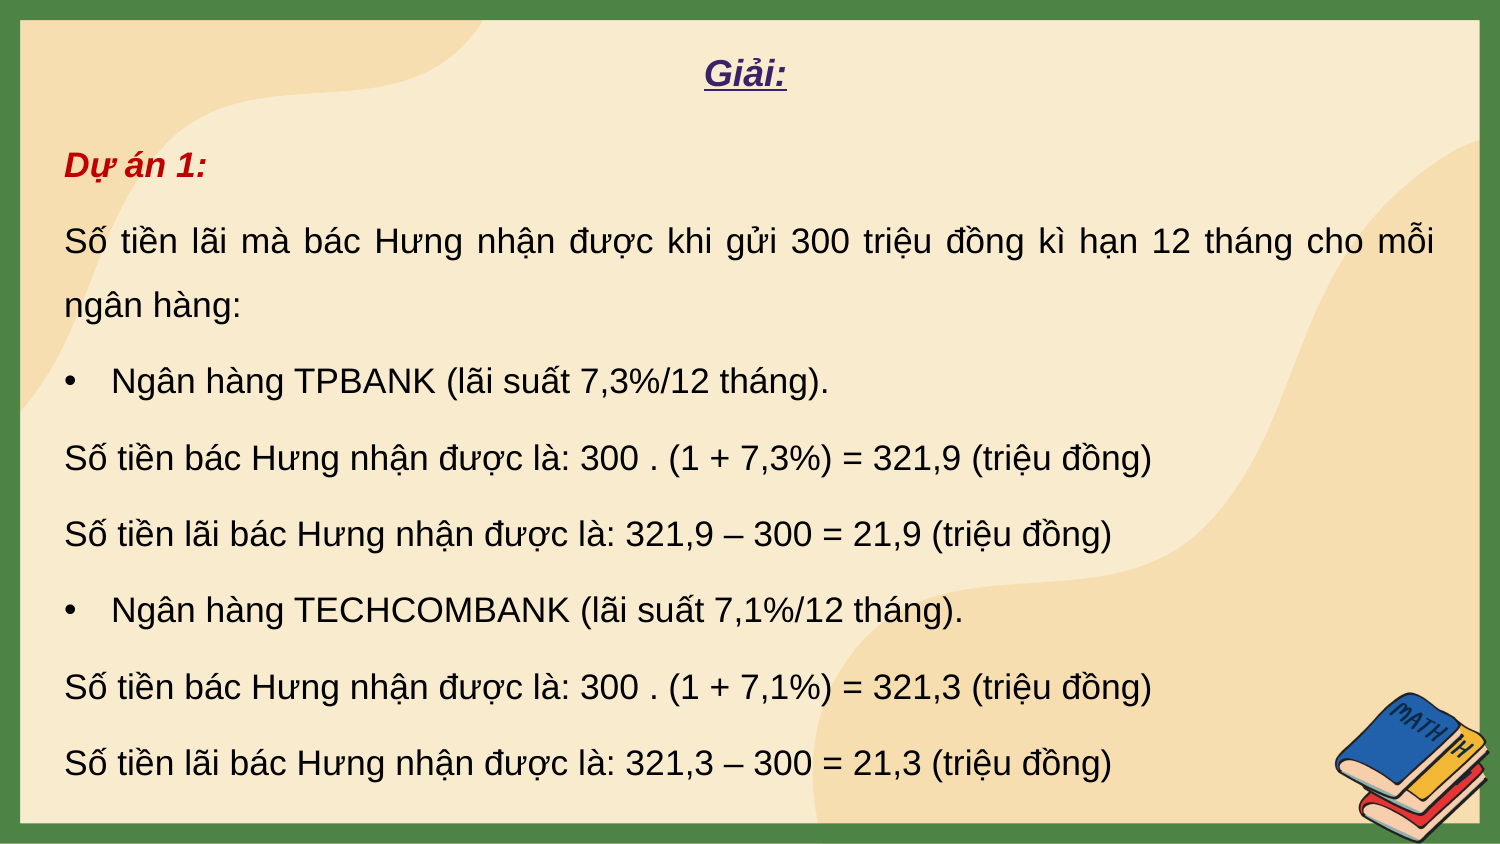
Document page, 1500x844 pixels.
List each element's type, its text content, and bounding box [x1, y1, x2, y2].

picture [1328, 692, 1490, 844]
text_box Dự án 1: Số tiền lãi mà bác Hưng nhận được khi gửi 300 triệu đồng kì hạn 12 tháng cho mỗi ngân hàng: Ngân hàng TPBANK (lãi suất 7,3%/12 tháng). Số tiền bác Hưng nhận được là: 300 . (1 + 7,3%) = 321,9 (triệu đồng) Số tiền lãi bác Hưng nhận được là: 321,9 – 300 = 21,9 (triệu đồng) Ngân hàng TECHCOMBANK (lãi suất 7,1%/12 tháng). Số tiền bác Hưng nhận được là: 300 . (1 + 7,1%) = 321,3 (triệu đồng) Số tiền lãi bác Hưng nhận được là: 321,3 – 300 = 21,3 (triệu đồng) [49, 113, 1451, 790]
text_box Giải: [688, 41, 803, 102]
